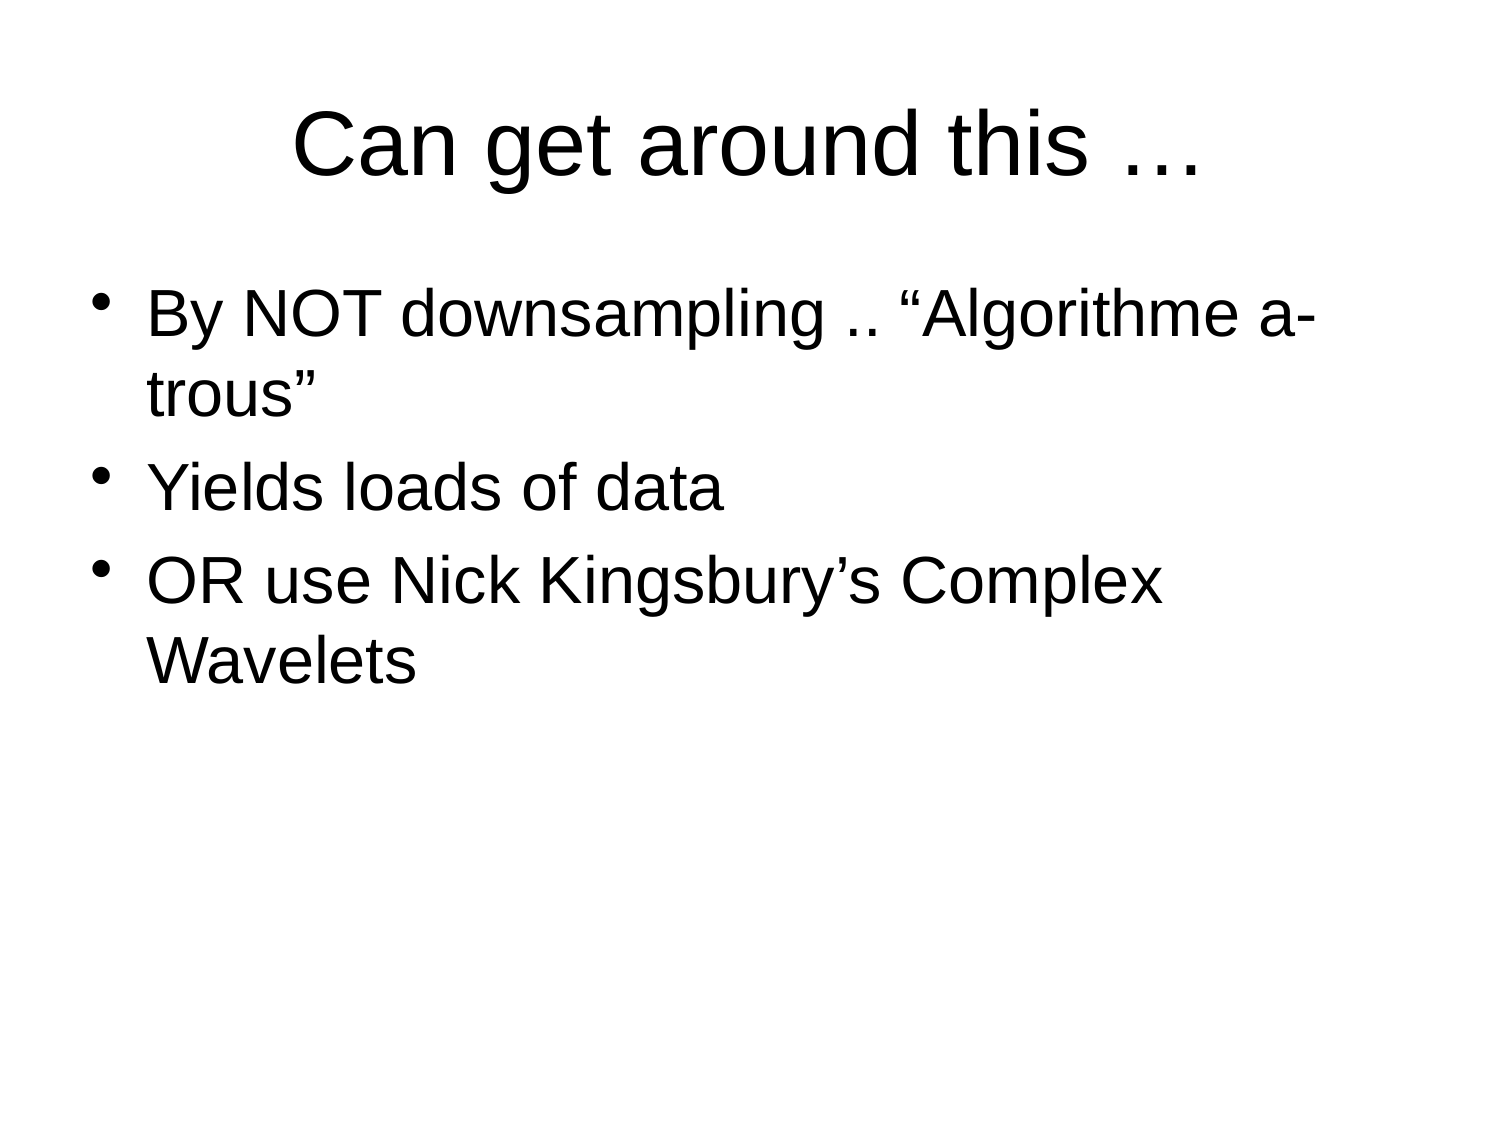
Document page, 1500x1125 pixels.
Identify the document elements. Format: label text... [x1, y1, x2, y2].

list By NOT downsampling .. “Algorithme a-trous” Yields loads of data OR use Nick Kingsbury’s Complex Wavelets [75, 262, 1425, 1005]
title Can get around this … [75, 45, 1425, 233]
